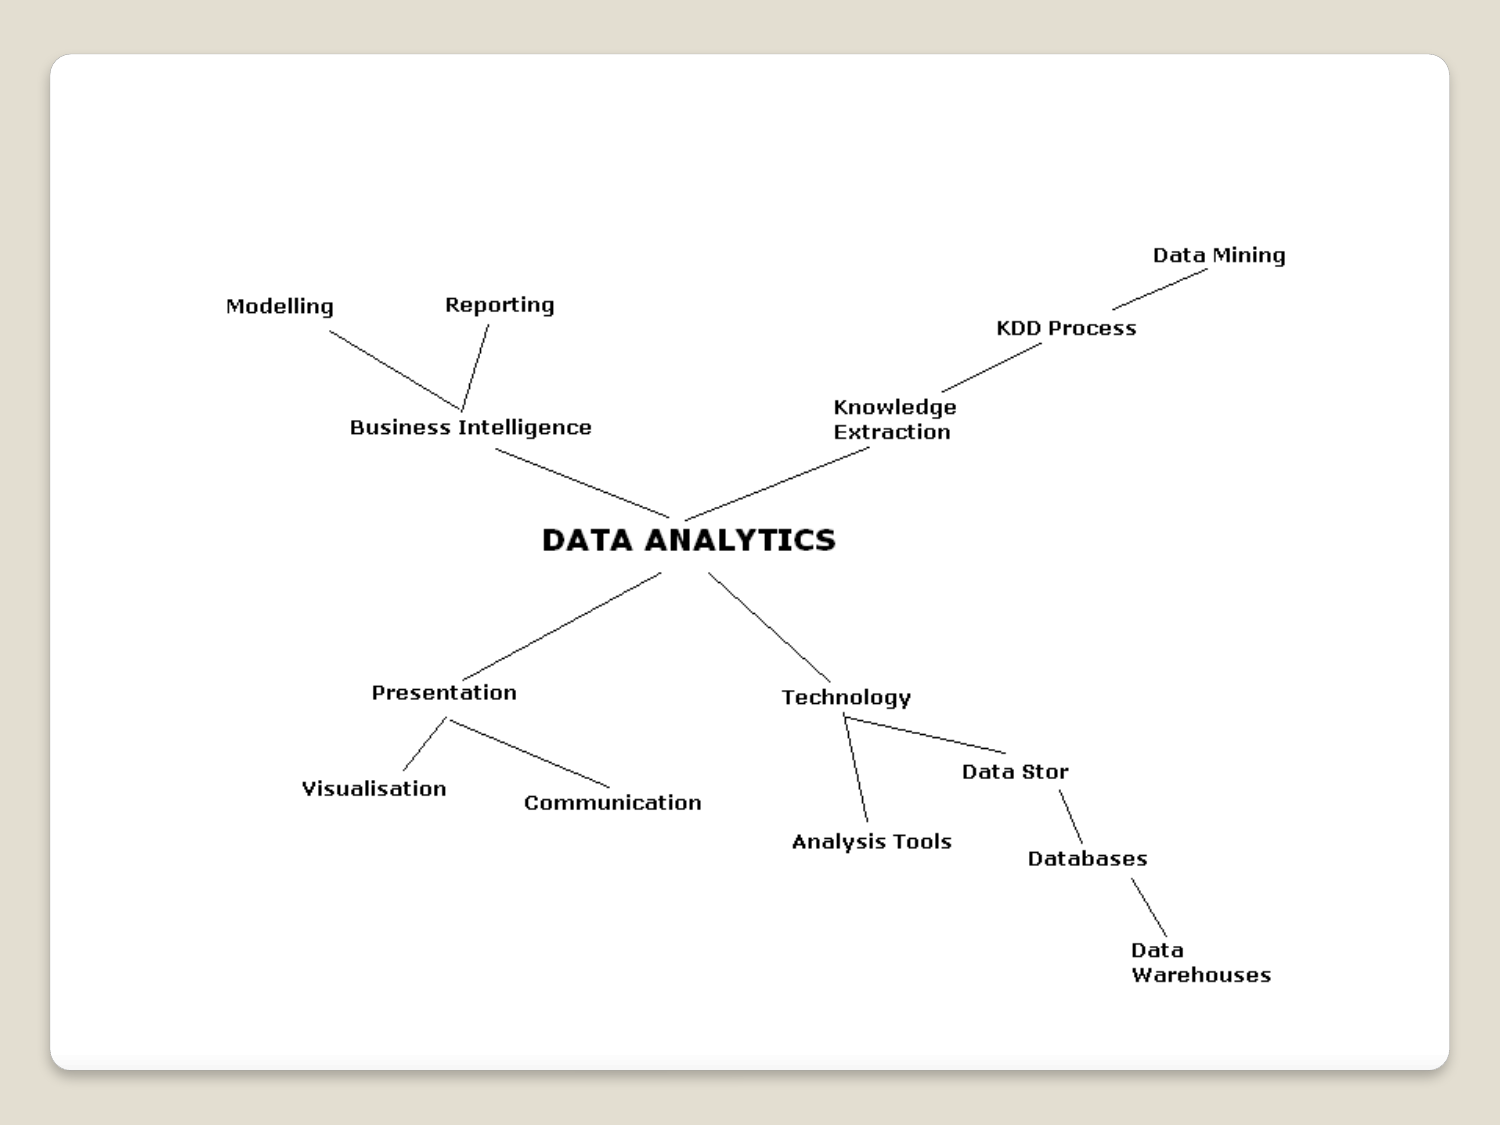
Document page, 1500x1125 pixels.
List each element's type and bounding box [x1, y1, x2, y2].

picture [111, 70, 1407, 1036]
